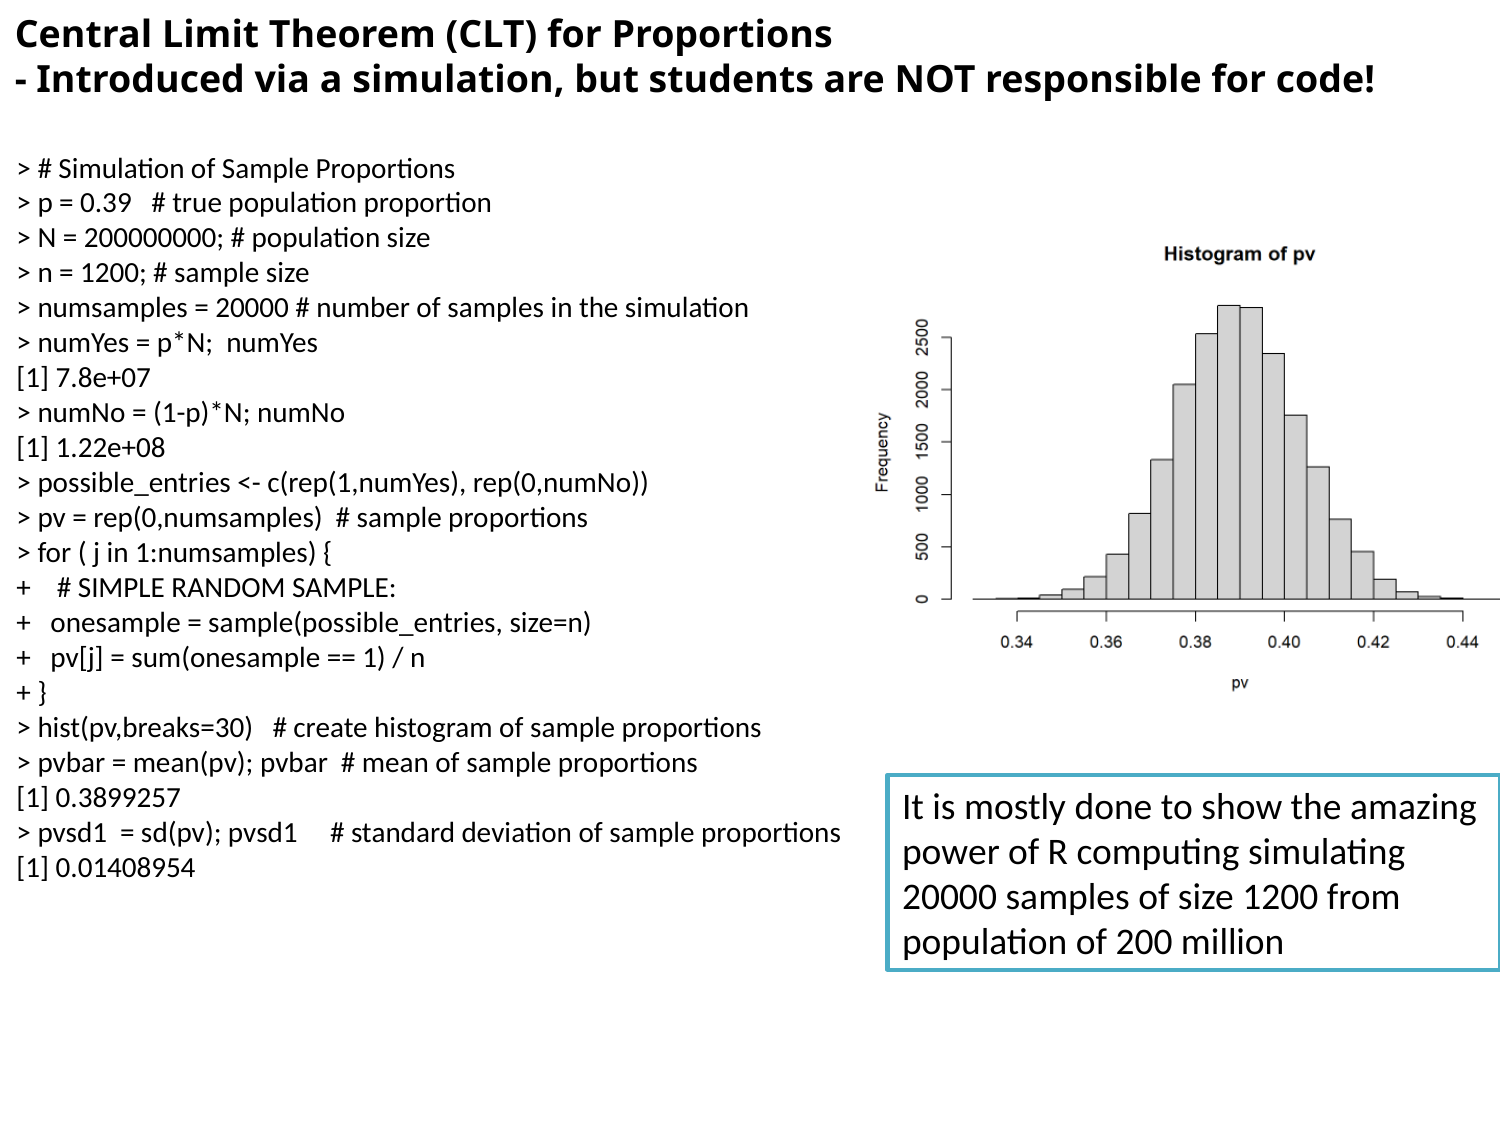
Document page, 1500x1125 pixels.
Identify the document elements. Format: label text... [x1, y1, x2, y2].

text_box > # Simulation of Sample Proportions > p = 0.39 # true population proportion > N = 200000000; # population size > n = 1200; # sample size > numsamples = 20000 # number of samples in the simulation > numYes = p*N; numYes [1] 7.8e+07 > numNo = (1-p)*N; numNo [1] 1.22e+08 > possible_entries <- c(rep(1,numYes), rep(0,numNo)) > pv = rep(0,numsamples) # sample proportions > for ( j in 1:numsamples) { + # SIMPLE RANDOM SAMPLE: + onesample = sample(possible_entries, size=n) + pv[j] = sum(onesample == 1) / n + } > hist(pv,breaks=30) # create histogram of sample proportions > pvbar = mean(pv); pvbar # mean of sample proportions [1] 0.3899257 > pvsd1 = sd(pv); pvsd1 # standard deviation of sample proportions [1] 0.01408954 [1, 141, 857, 891]
text_box Central Limit Theorem (CLT) for Proportions - Introduced via a simulation, but students are NOT responsible for code! [0, 3, 1500, 108]
text_box It is mostly done to show the amazing power of R computing simulating 20000 samples of size 1200 from population of 200 million [885, 773, 1500, 972]
picture [862, 237, 1500, 700]
